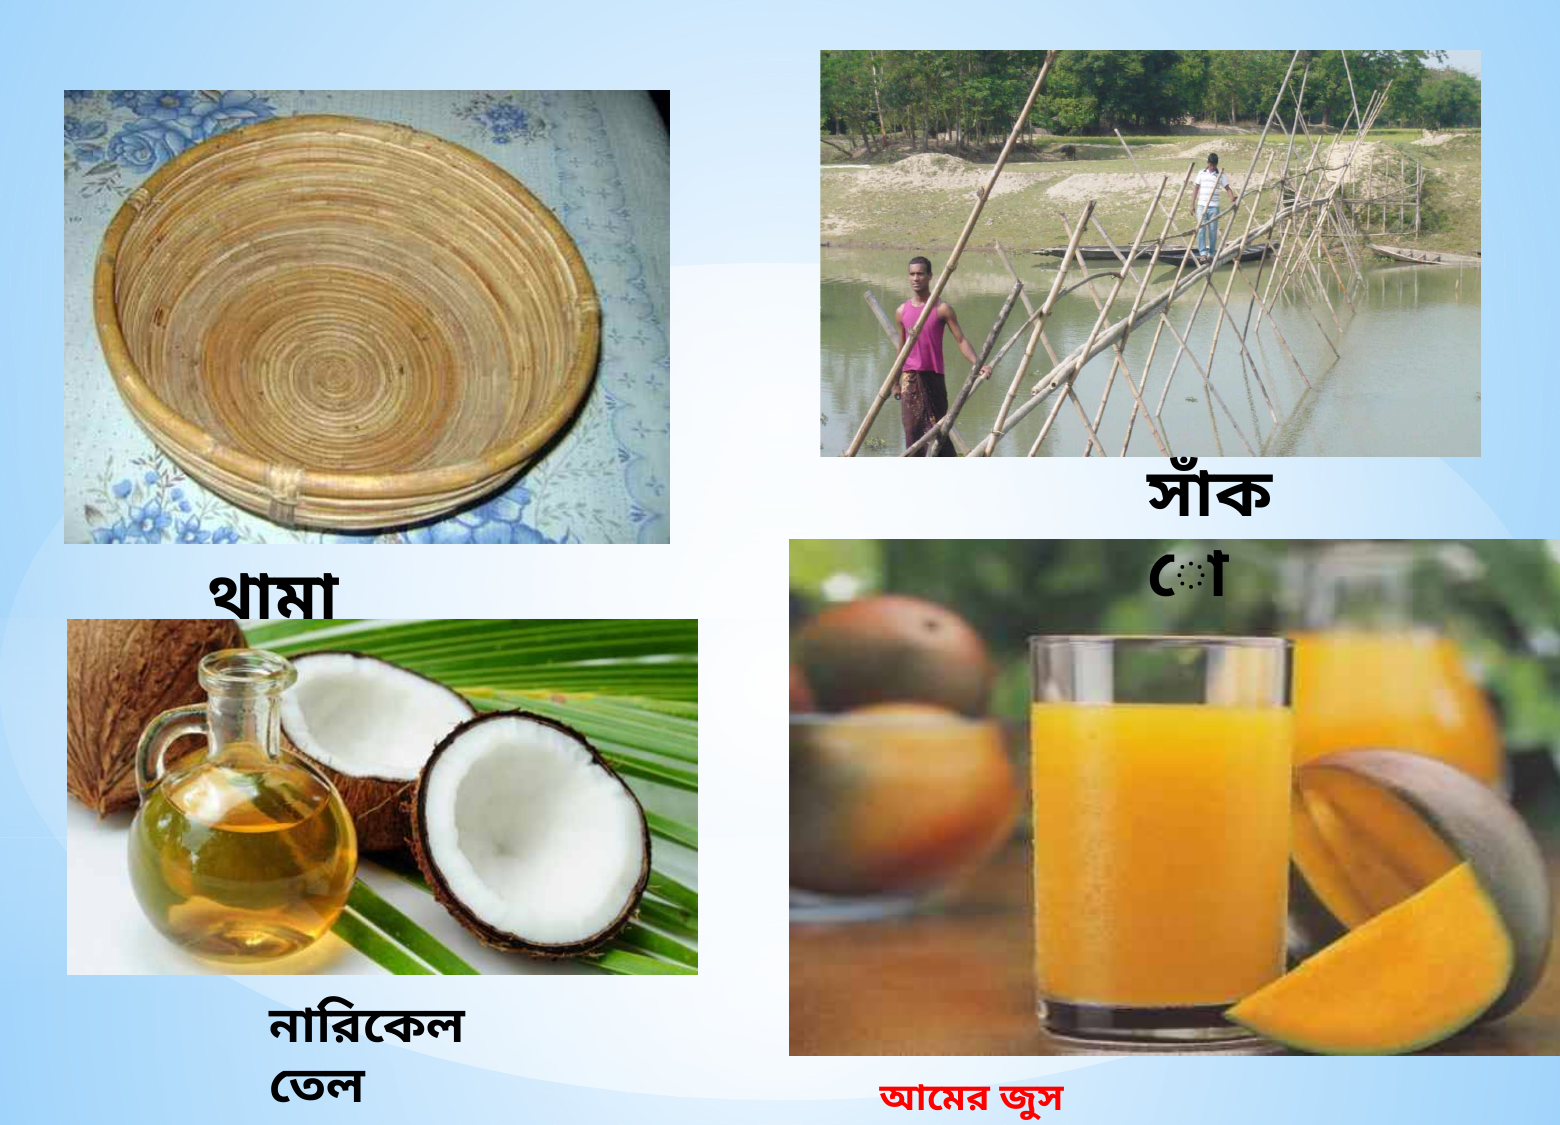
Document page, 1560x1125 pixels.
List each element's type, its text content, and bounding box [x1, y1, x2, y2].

text_box থামা [192, 552, 513, 617]
slide_number আমের জুস [815, 1065, 1128, 1125]
picture [64, 89, 671, 545]
picture [789, 539, 1560, 1056]
text_box সাঁকো [1132, 466, 1333, 536]
picture [820, 49, 1482, 457]
picture [67, 619, 698, 975]
text_box নারিকেল তেল [254, 985, 578, 1120]
